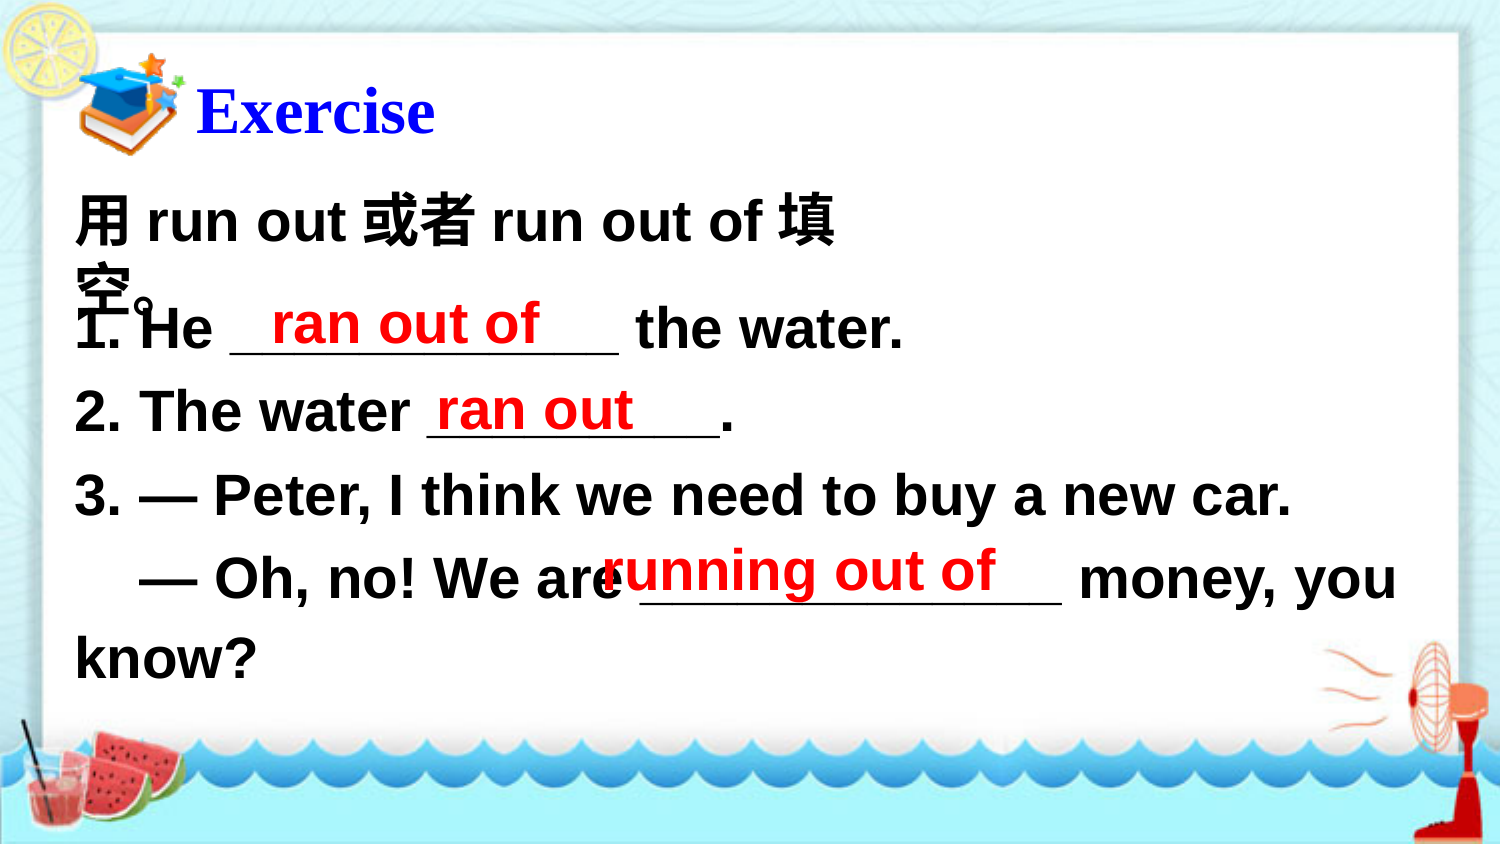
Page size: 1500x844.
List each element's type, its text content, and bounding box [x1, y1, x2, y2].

picture [0, 0, 1500, 844]
text_box 用run out或者run out of填空。 [59, 175, 885, 331]
text_box Exercise [207, 68, 506, 156]
text_box ran out [421, 364, 654, 449]
text_box ran out of [256, 278, 599, 363]
text_box 1. He ____________ the water. 2. The water _________. 3. — Peter, I think we need to buy a new car. — Oh, no! We are _____________ money, you know? [59, 272, 1463, 698]
text_box running out of [586, 524, 1048, 610]
